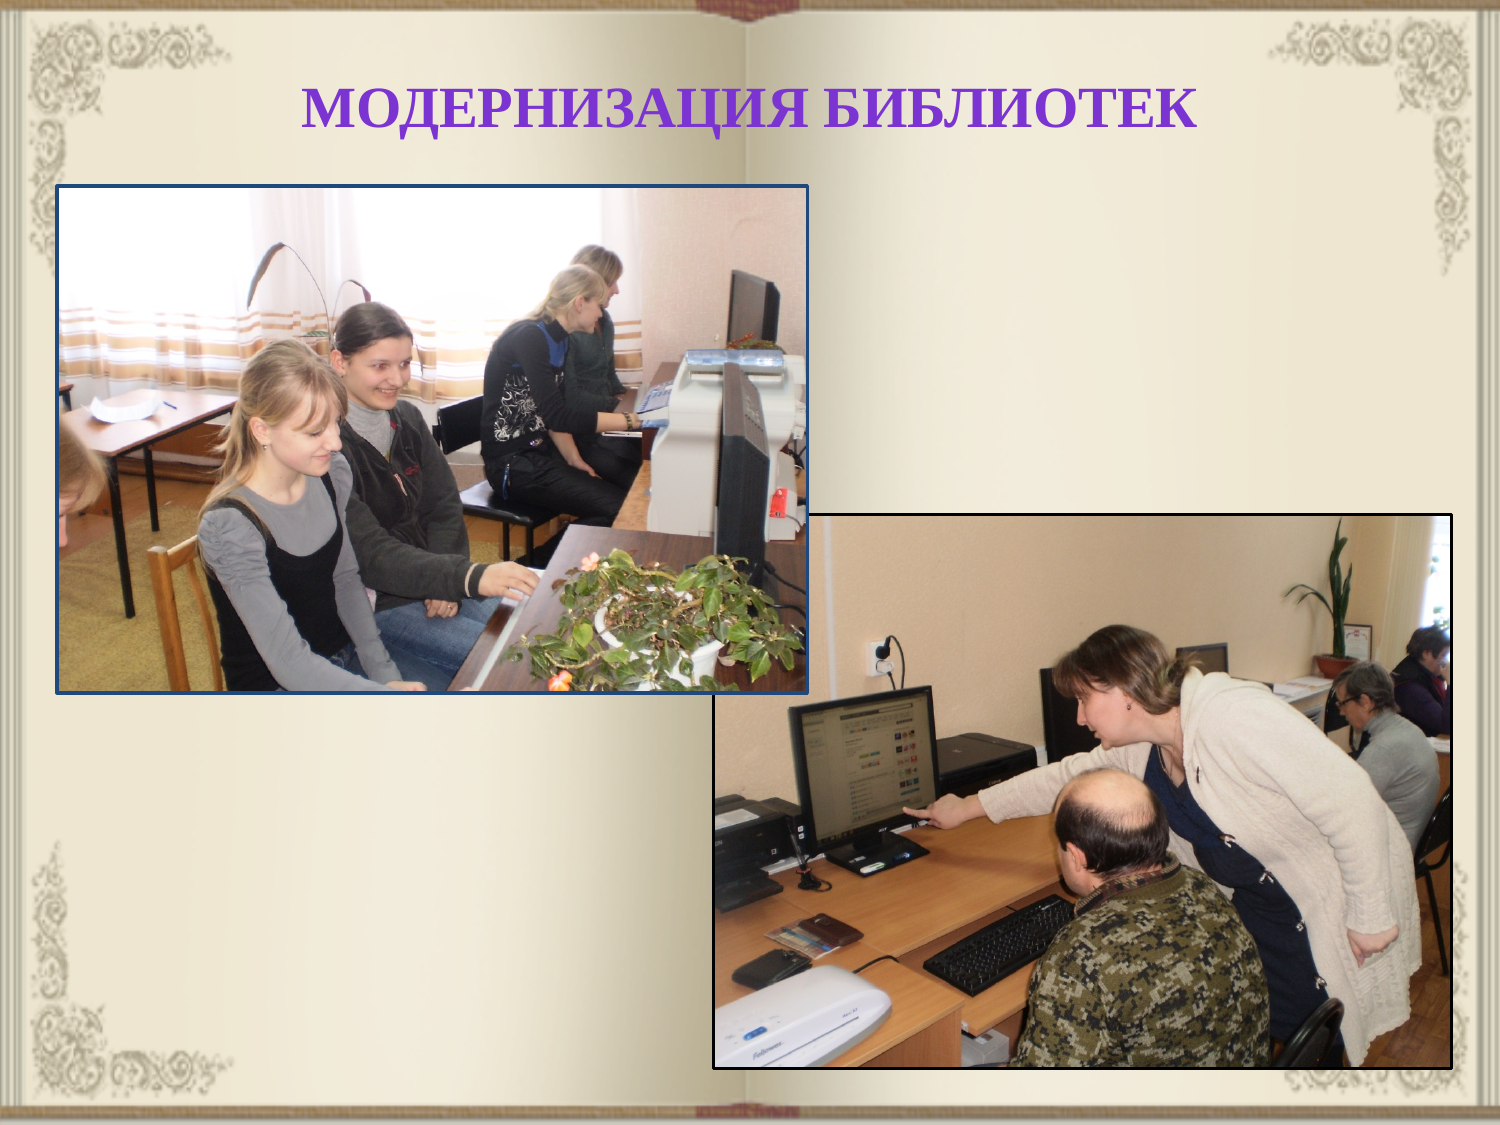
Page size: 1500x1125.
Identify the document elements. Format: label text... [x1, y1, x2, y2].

picture [58, 187, 1450, 1067]
title модернизация библиотек [75, 45, 1425, 164]
